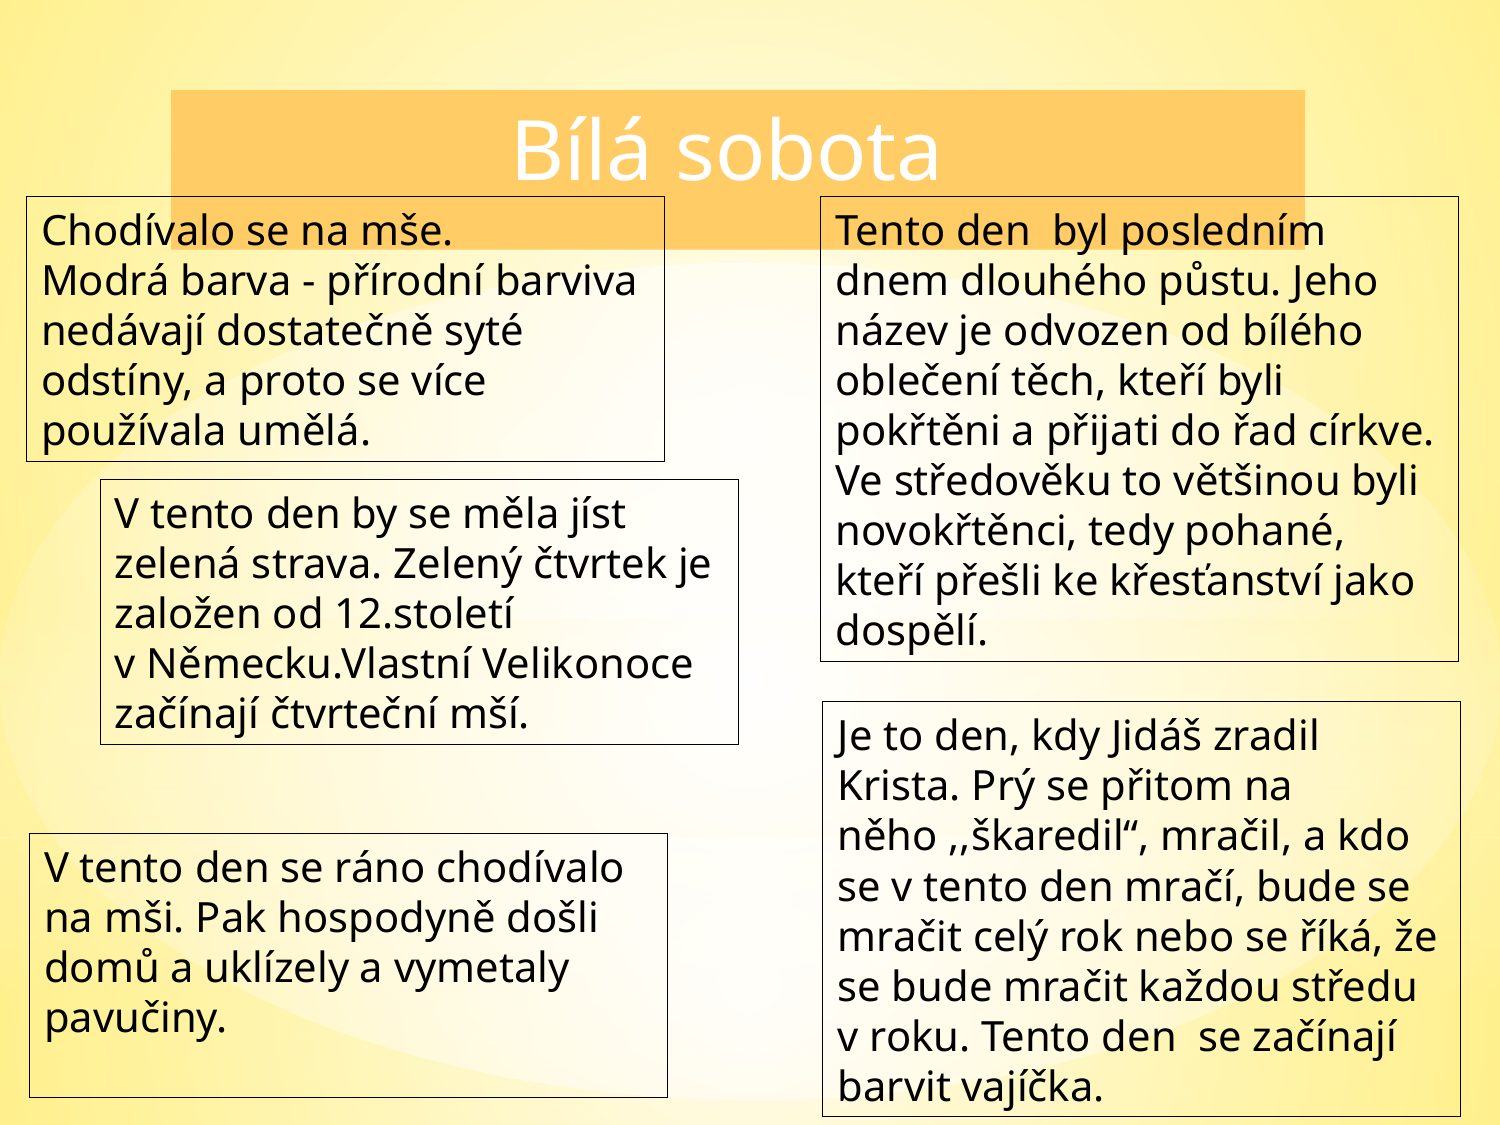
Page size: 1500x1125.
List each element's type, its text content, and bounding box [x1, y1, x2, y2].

text_box V tento den by se měla jíst zelená strava. Zelený čtvrtek je založen od 12.století v Německu.Vlastní Velikonoce začínají čtvrteční mší. [100, 479, 739, 745]
text_box Chodívalo se na mše. Modrá barva - přírodní barviva nedávají dostatečně syté odstíny, a proto se více používala umělá. [26, 196, 665, 462]
text_box V tento den se ráno chodívalo na mši. Pak hospodyně došli domů a uklízely a vymetaly pavučiny. [29, 833, 668, 1098]
text_box Je to den, kdy Jidáš zradil Krista. Prý se přitom na něho ,,škaredil“, mračil, a kdo se v tento den mračí, bude se mračit celý rok nebo se říká, že se bude mračit každou středu v roku. Tento den se začínají barvit vajíčka. [822, 701, 1461, 1117]
text_box Tento den byl posledním dnem dlouhého půstu. Jeho název je odvozen od bílého oblečení těch, kteří byli pokřtěni a přijati do řad církve. Ve středověku to většinou byli novokřtěnci, tedy pohané, kteří přešli ke křesťanství jako dospělí. [820, 196, 1459, 662]
text_box Bílá sobota [171, 90, 1306, 250]
